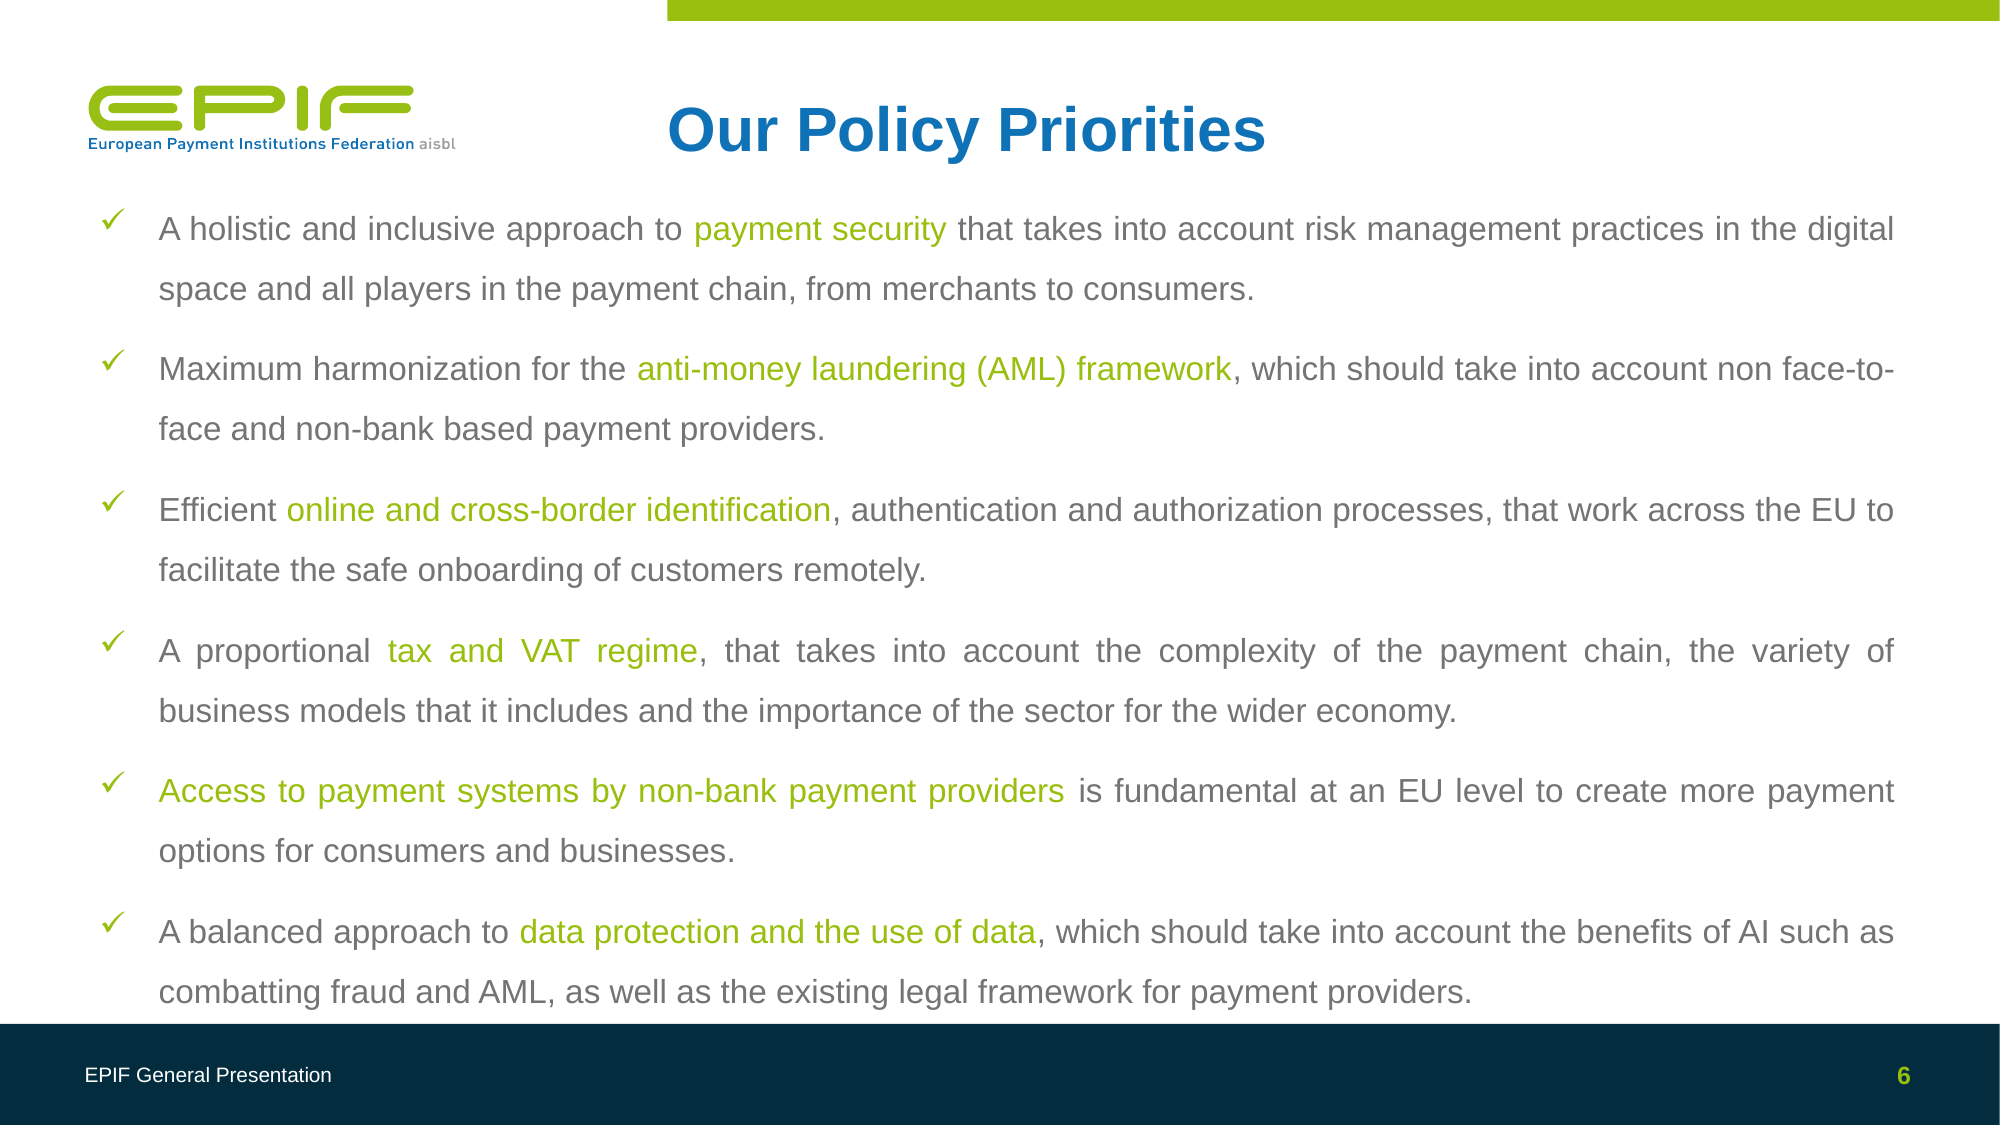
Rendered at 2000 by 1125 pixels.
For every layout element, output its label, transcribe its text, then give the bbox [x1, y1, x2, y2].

title Our Policy Priorities [667, 88, 1341, 150]
slide_number 6 [1763, 1024, 1911, 1125]
footer EPIF General Presentation [84, 1024, 1396, 1125]
text_box A holistic and inclusive approach to payment security that takes into account risk management practices in the digital space and all players in the payment chain, from merchants to consumers. Maximum harmonization for the anti-money laundering (AML) framework, which should take into account non face-to-face and non-bank based payment providers. Efficient online and cross-border identification, authentication and authorization processes, that work across the EU to facilitate the safe onboarding of customers remotely. A proportional tax and VAT regime, that takes into account the complexity of the payment chain, the variety of business models that it includes and the importance of the sector for the wider economy. Access to payment systems by non-bank payment providers is fundamental at an EU level to create more payment options for consumers and businesses. A balanced approach to data protection and the use of data, which should take into account the benefits of AI such as combatting fraud and AML, as well as the existing legal framework for payment providers. [84, 179, 1911, 1004]
